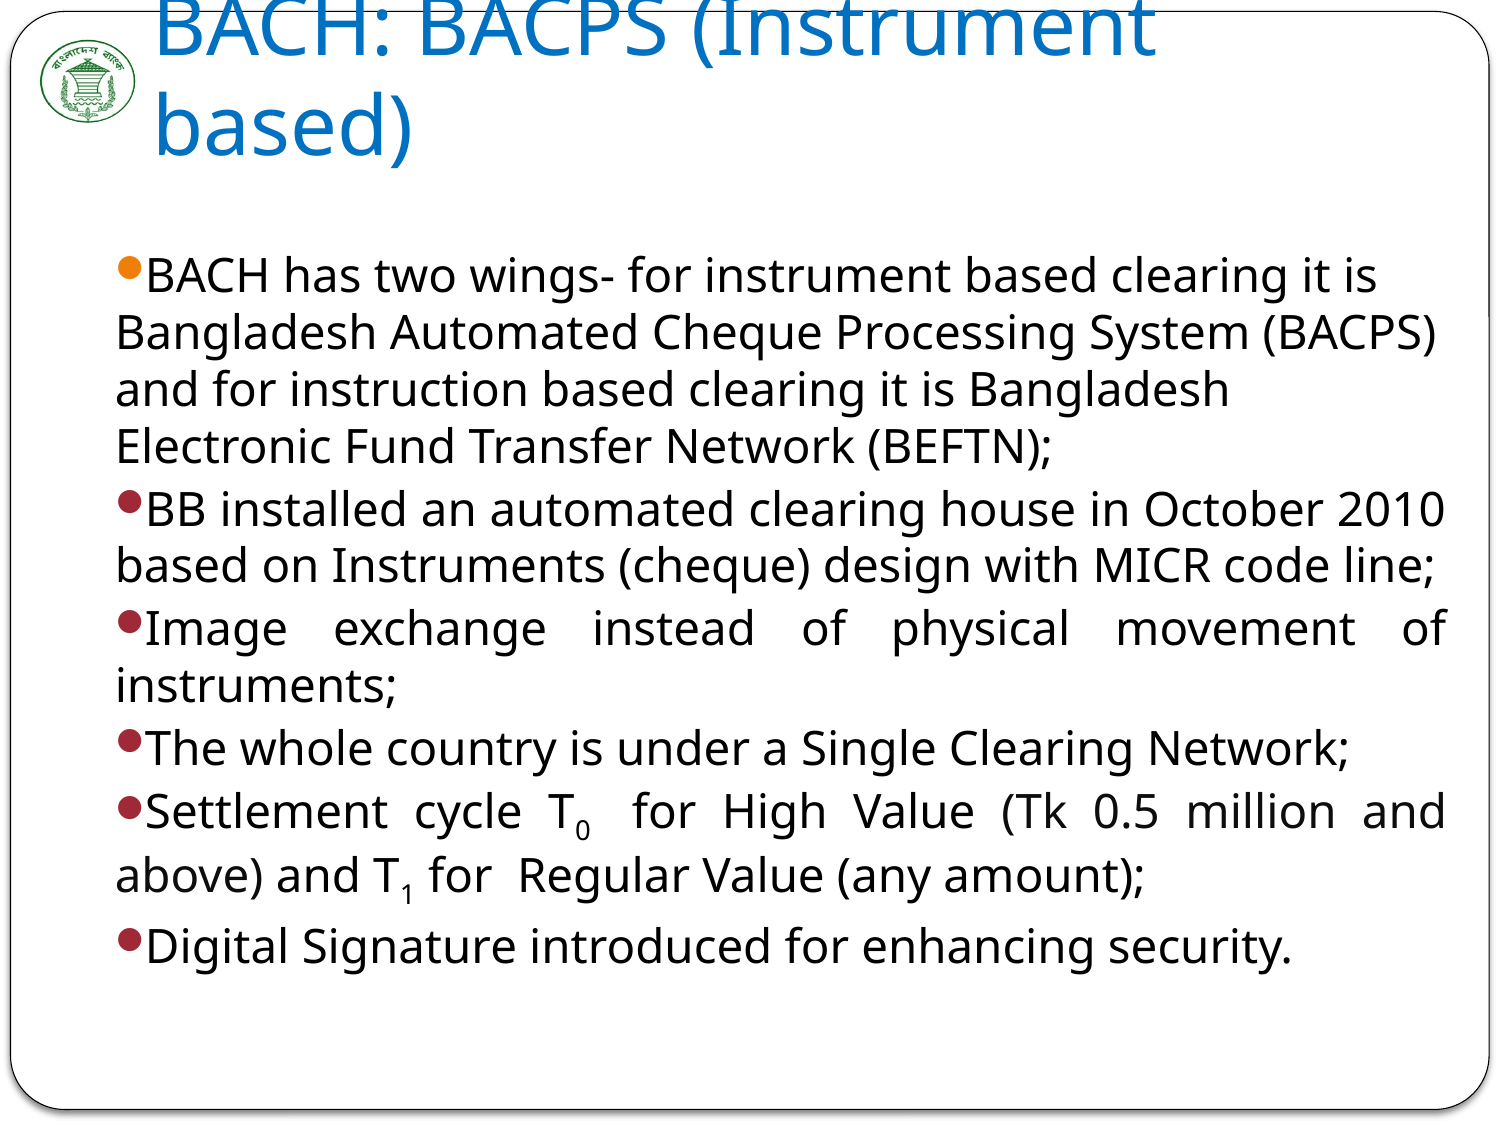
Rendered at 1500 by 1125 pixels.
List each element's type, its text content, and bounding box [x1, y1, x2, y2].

title BACH: BACPS (Instrument based) [137, 0, 1413, 188]
list BACH has two wings- for instrument based clearing it is Bangladesh Automated Cheque Processing System (BACPS) and for instruction based clearing it is Bangladesh Electronic Fund Transfer Network (BEFTN); BB installed an automated clearing house in October 2010 based on Instruments (cheque) design with MICR code line; Image exchange instead of physical movement of instruments; The whole country is under a Single Clearing Network; Settlement cycle T0 for High Value (Tk 0.5 million and above) and T1 for Regular Value (any amount); Digital Signature introduced for enhancing security. [99, 237, 1463, 1038]
text_box [36, 36, 139, 126]
